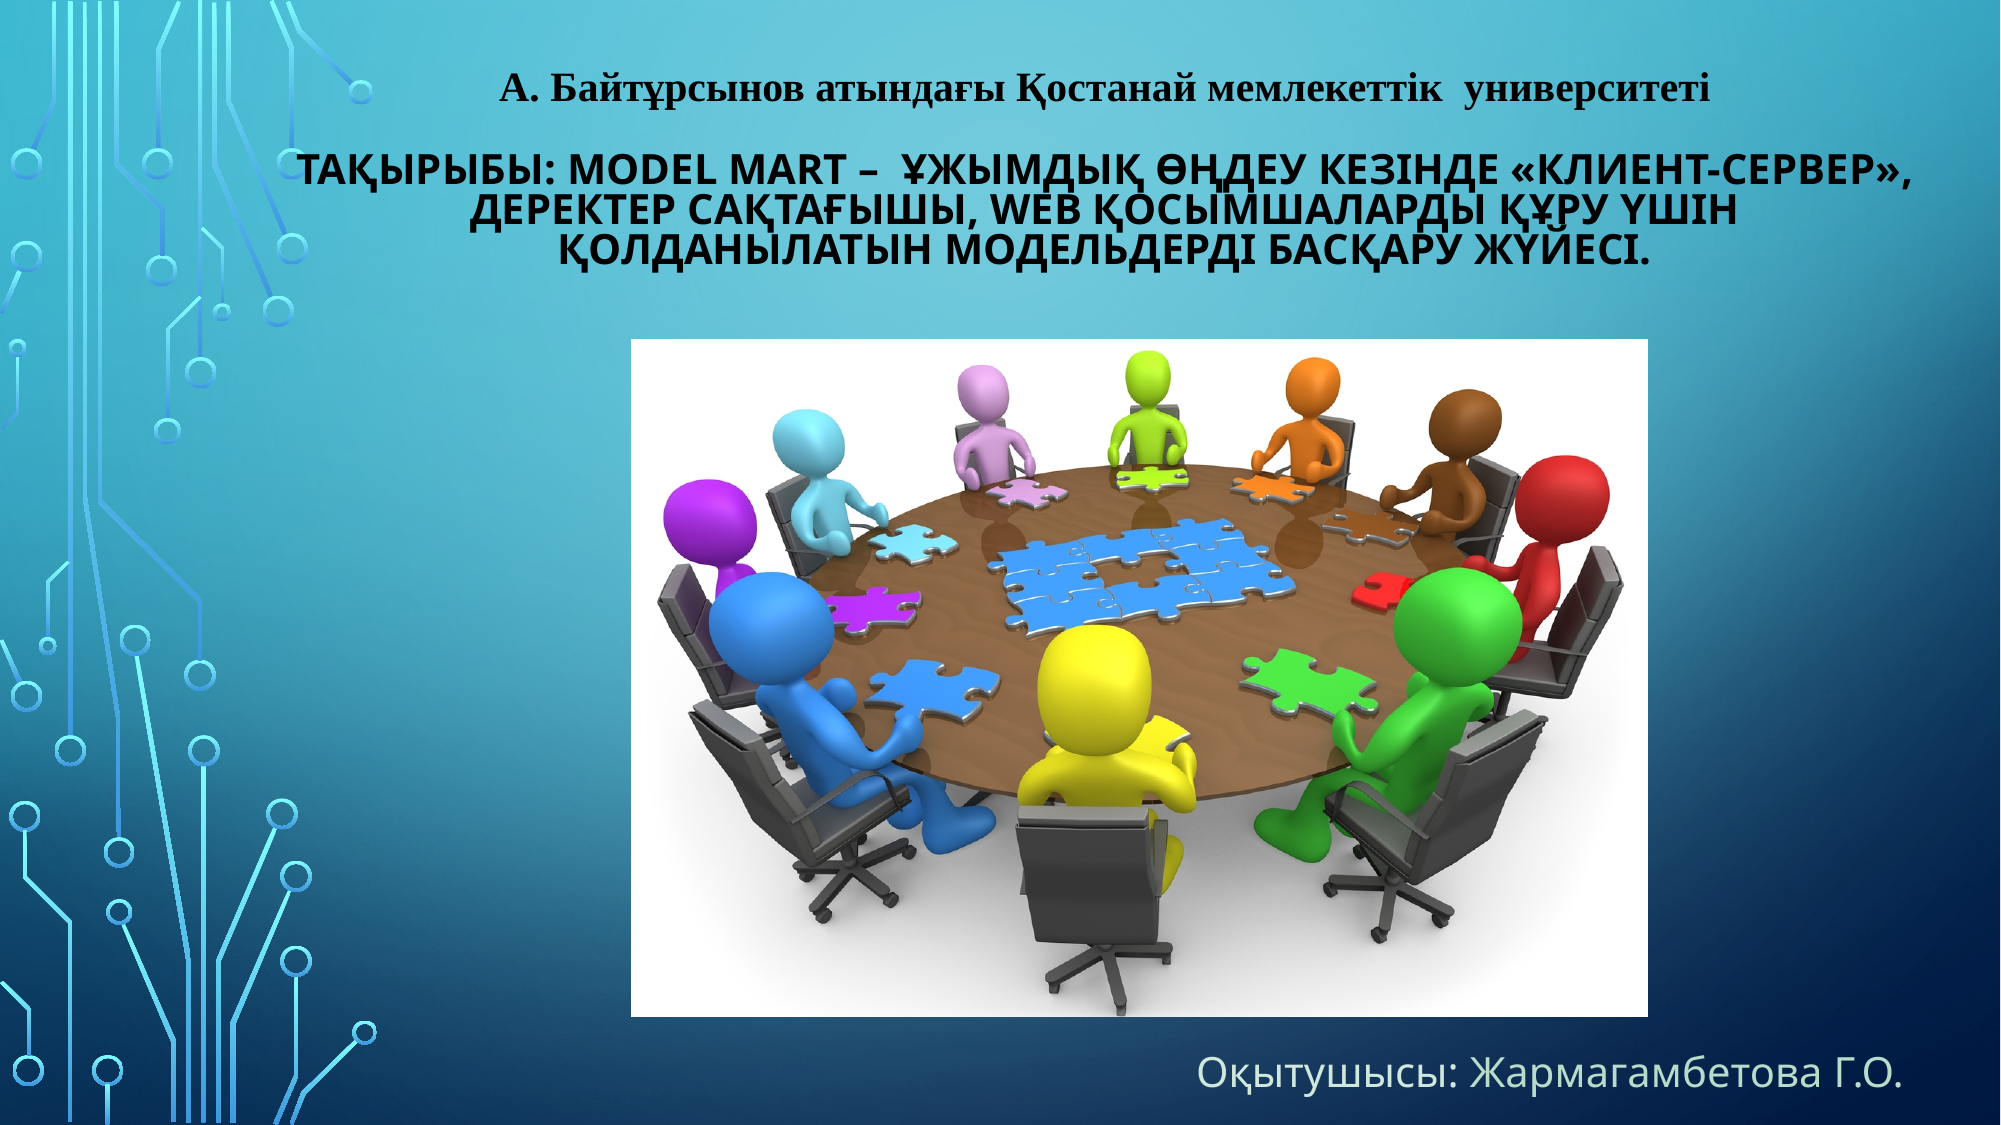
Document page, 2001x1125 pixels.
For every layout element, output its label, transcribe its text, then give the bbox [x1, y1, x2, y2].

text_box [367, 114, 1862, 307]
text_box А. Байтұрсынов атындағы Қостанай мемлекеттік университеті [272, 26, 1938, 98]
text_box Оқытушысы: Жармагамбетова Г.О. [1137, 1038, 2000, 1125]
picture [631, 338, 1649, 1017]
text_box [57, 300, 1080, 510]
subtitle Тақырыбы: Model Mart – ұжымдық өңдеу кезінде «клиент-сервер», деректер сақтағышы, Web қосымшаларды құру үшін қолданылатын модельдерді басқару жүйесі. [1862, 145, 1938, 292]
subtitle Тақырыбы: Model Mart – ұжымдық өңдеу кезінде «клиент-сервер», деректер сақтағышы, Web қосымшаларды құру үшін қолданылатын модельдерді басқару жүйесі. [272, 145, 367, 292]
